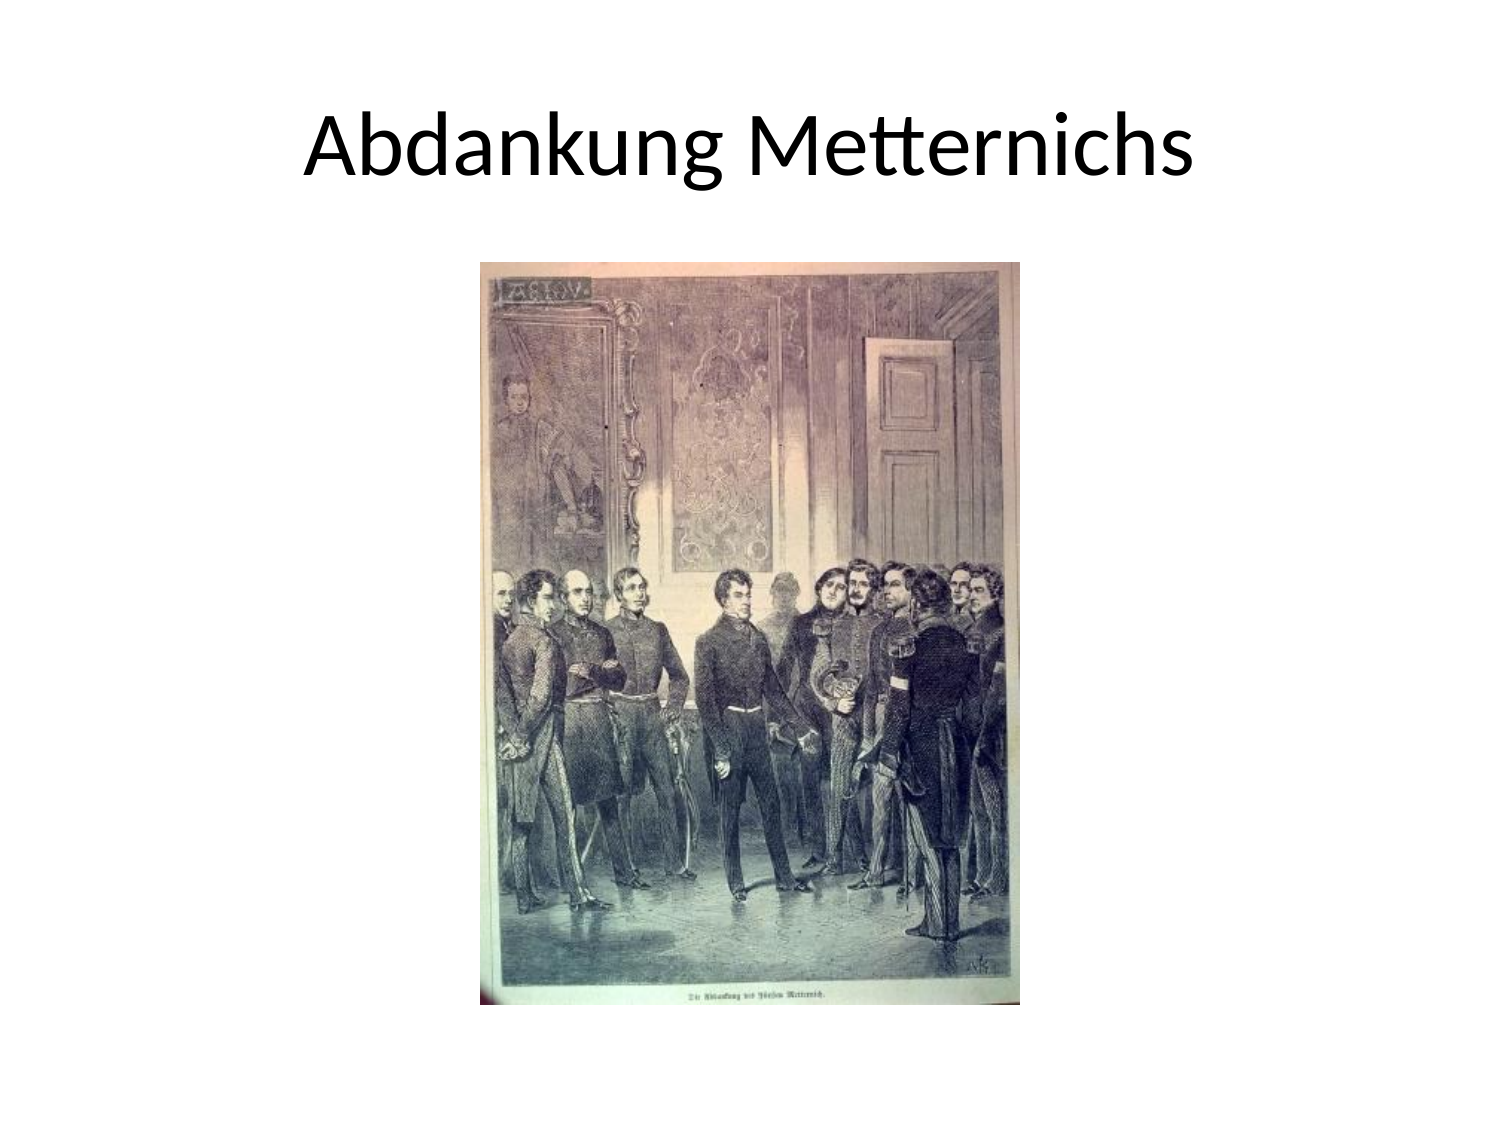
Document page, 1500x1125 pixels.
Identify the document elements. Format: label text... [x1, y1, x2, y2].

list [480, 262, 1020, 1006]
title Abdankung Metternichs [75, 45, 1425, 233]
